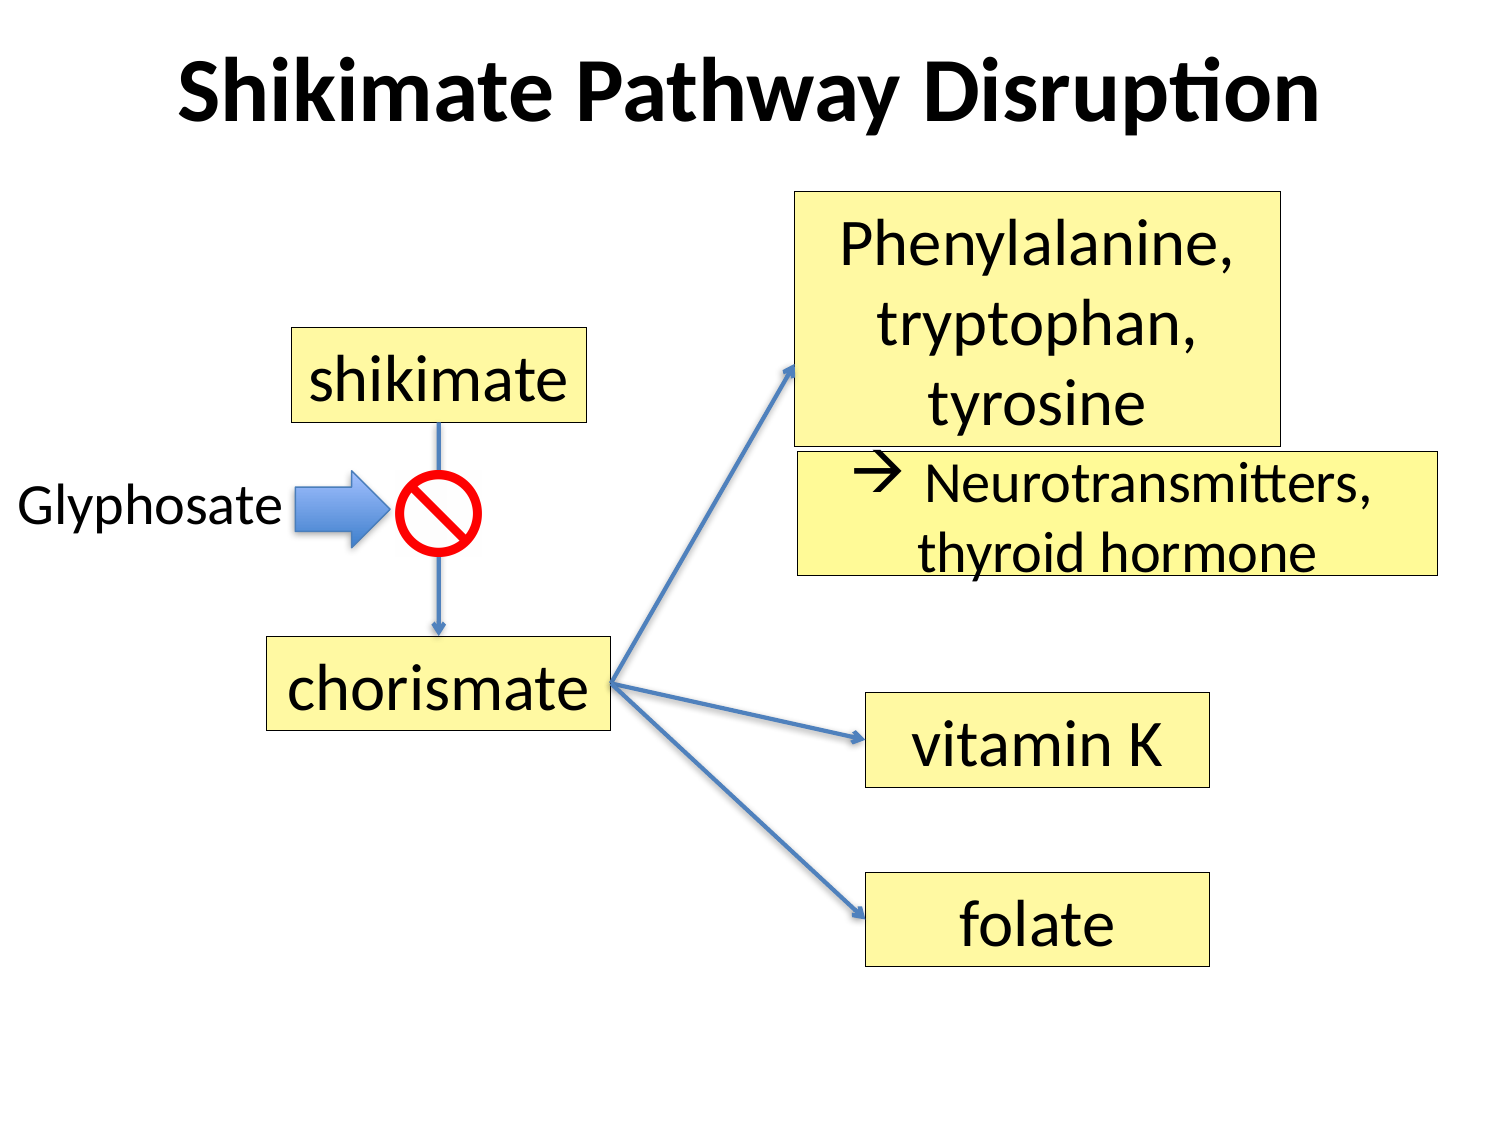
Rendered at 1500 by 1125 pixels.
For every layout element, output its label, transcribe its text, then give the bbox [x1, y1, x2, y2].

text_box Neurotransmitters, thyroid hormone [799, 451, 1438, 576]
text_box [610, 363, 795, 682]
text_box vitamin K [869, 692, 1210, 788]
text_box folate [865, 872, 1210, 967]
title Shikimate Pathway Disruption [75, 0, 1425, 179]
text_box shikimate [291, 327, 587, 423]
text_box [0, 458, 483, 558]
text_box chorismate [266, 636, 605, 731]
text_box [610, 683, 866, 921]
text_box Phenylalanine, tryptophan, tyrosine [794, 191, 1281, 447]
